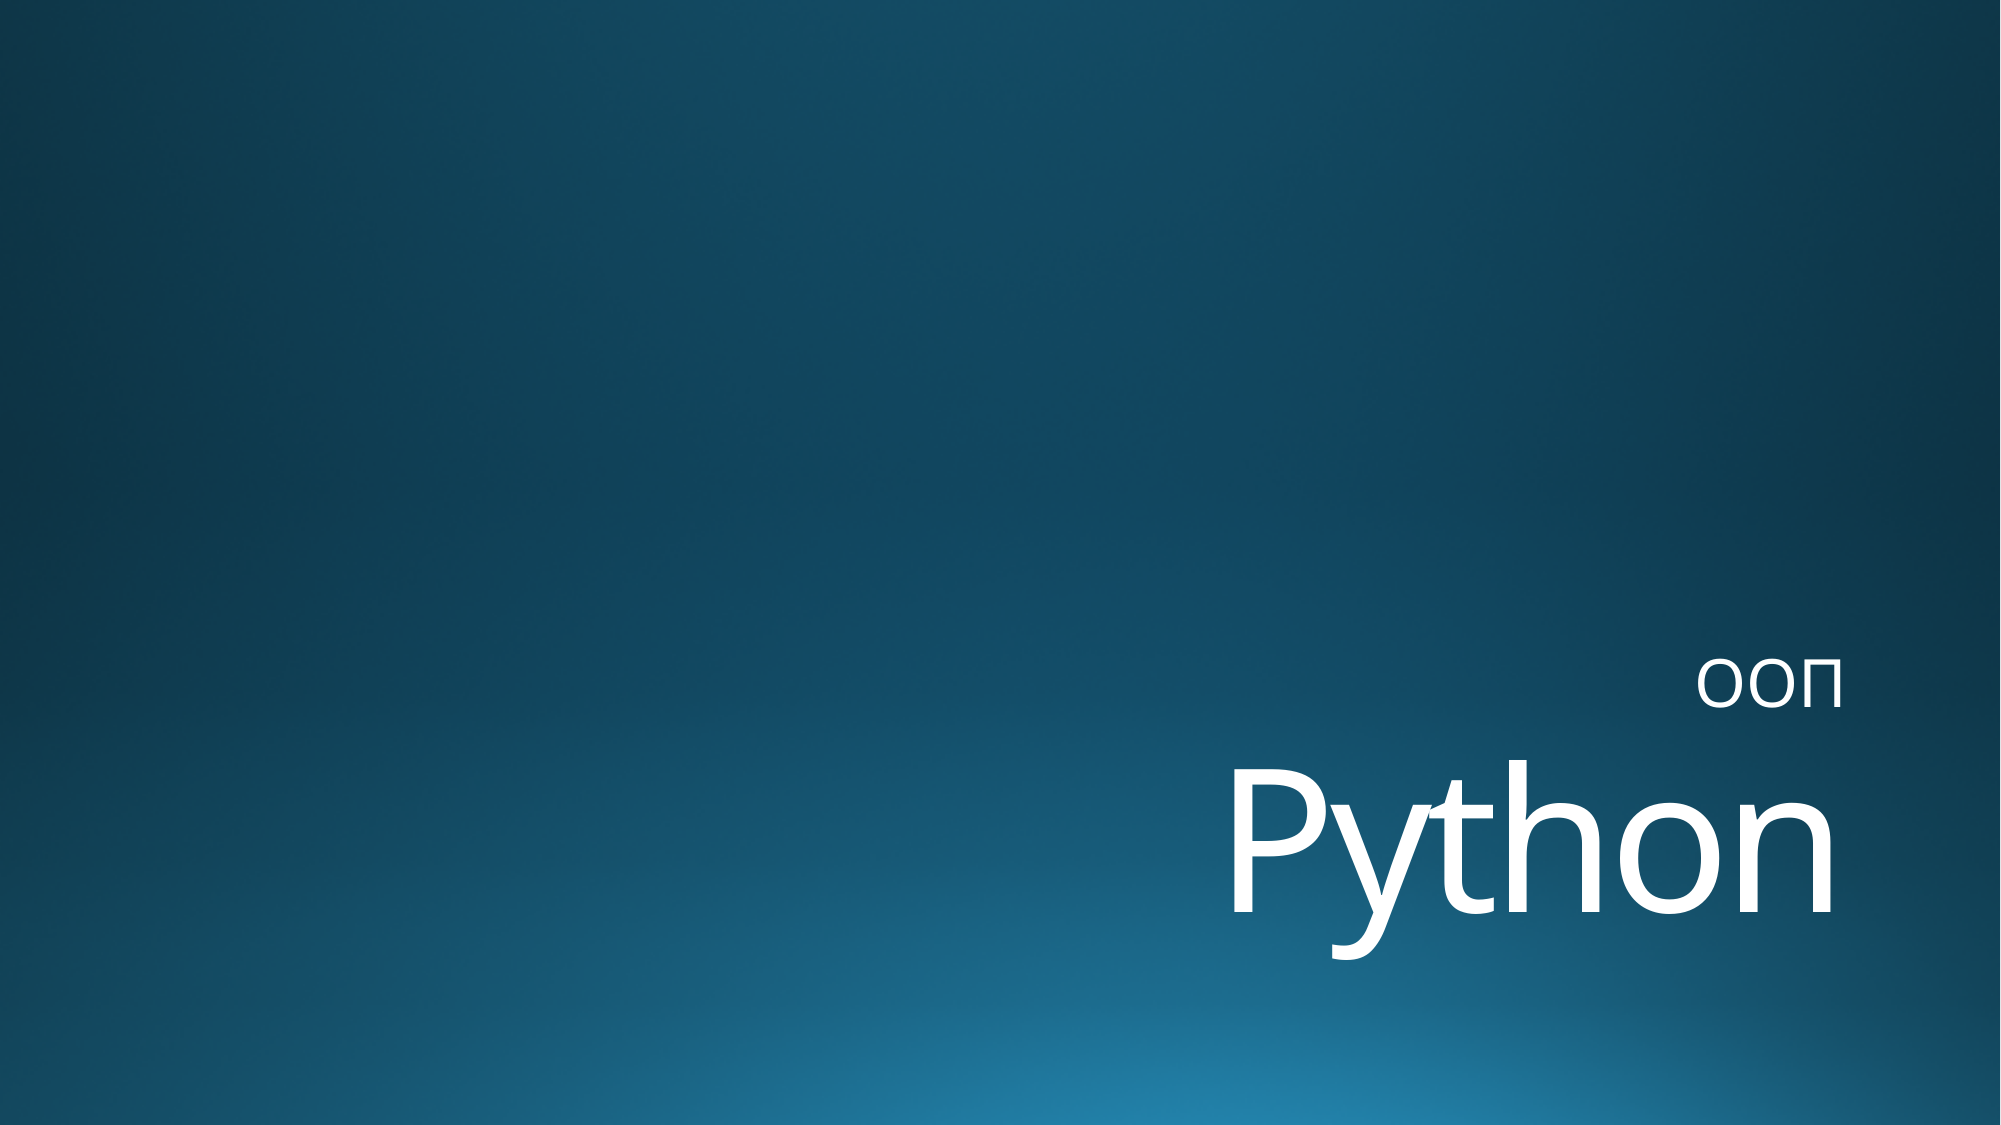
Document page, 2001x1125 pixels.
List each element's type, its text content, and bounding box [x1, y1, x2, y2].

subtitle ООП [362, 606, 1863, 730]
title Python [362, 732, 1863, 1002]
picture [0, 0, 2001, 1125]
